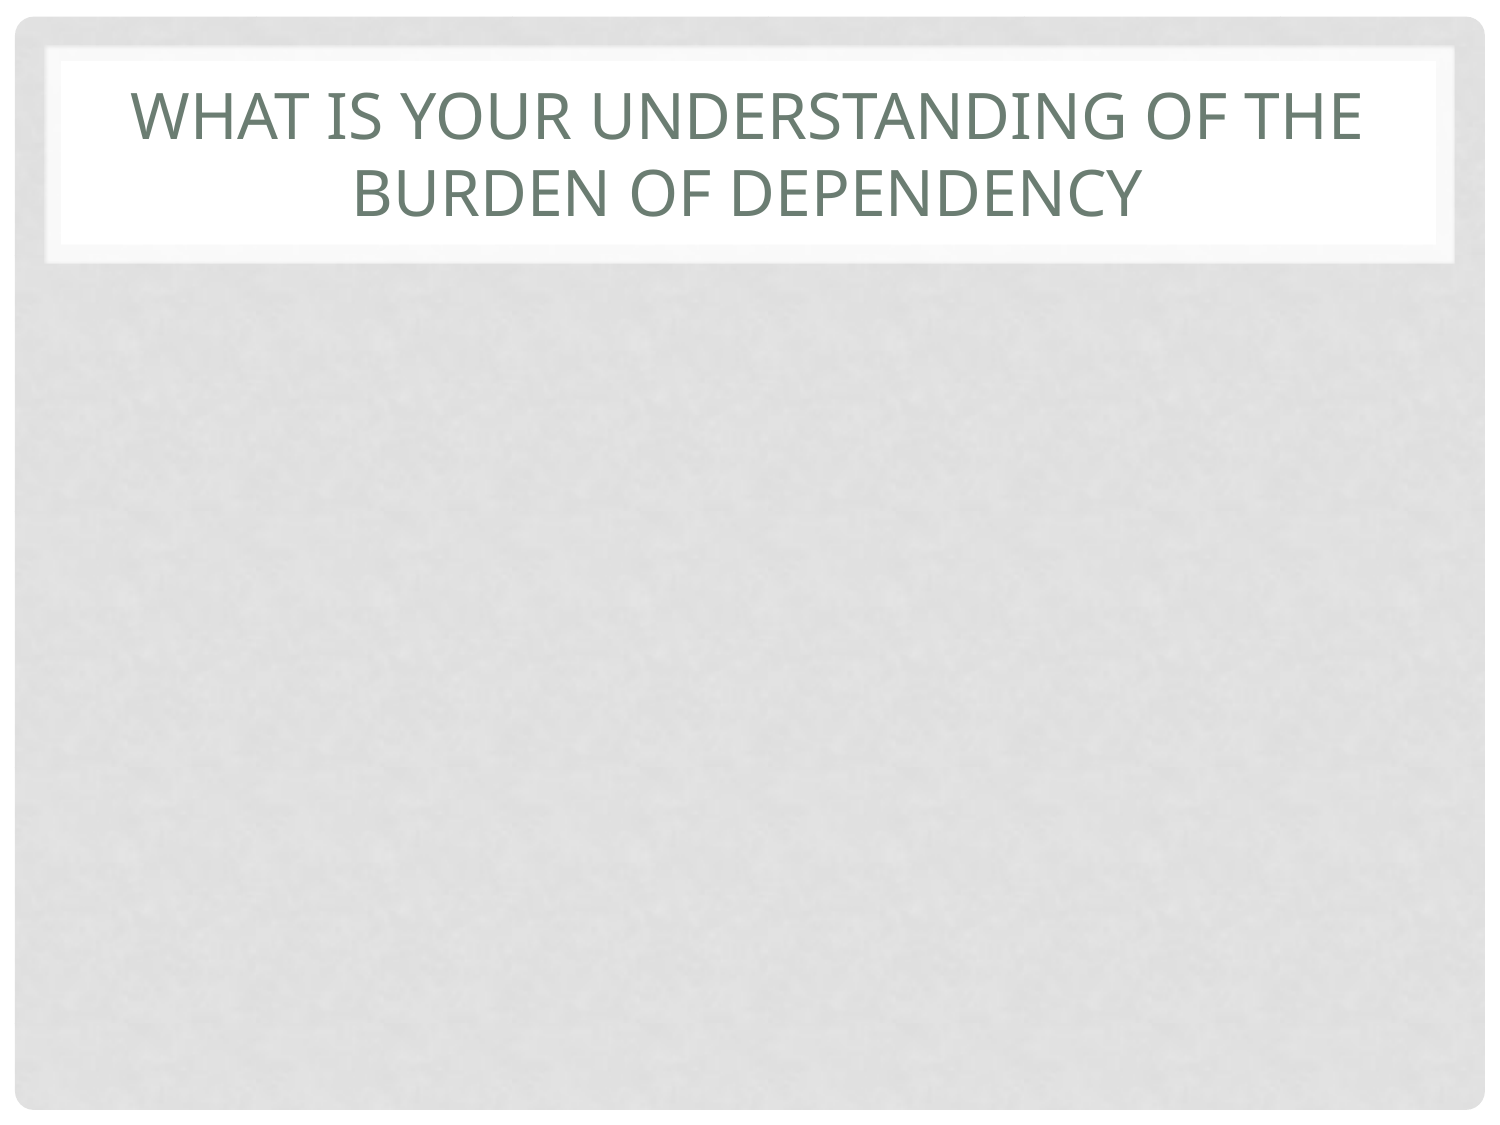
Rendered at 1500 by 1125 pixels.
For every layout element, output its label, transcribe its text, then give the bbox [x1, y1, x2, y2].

title What is your understanding of the burden of dependency [69, 66, 1425, 238]
